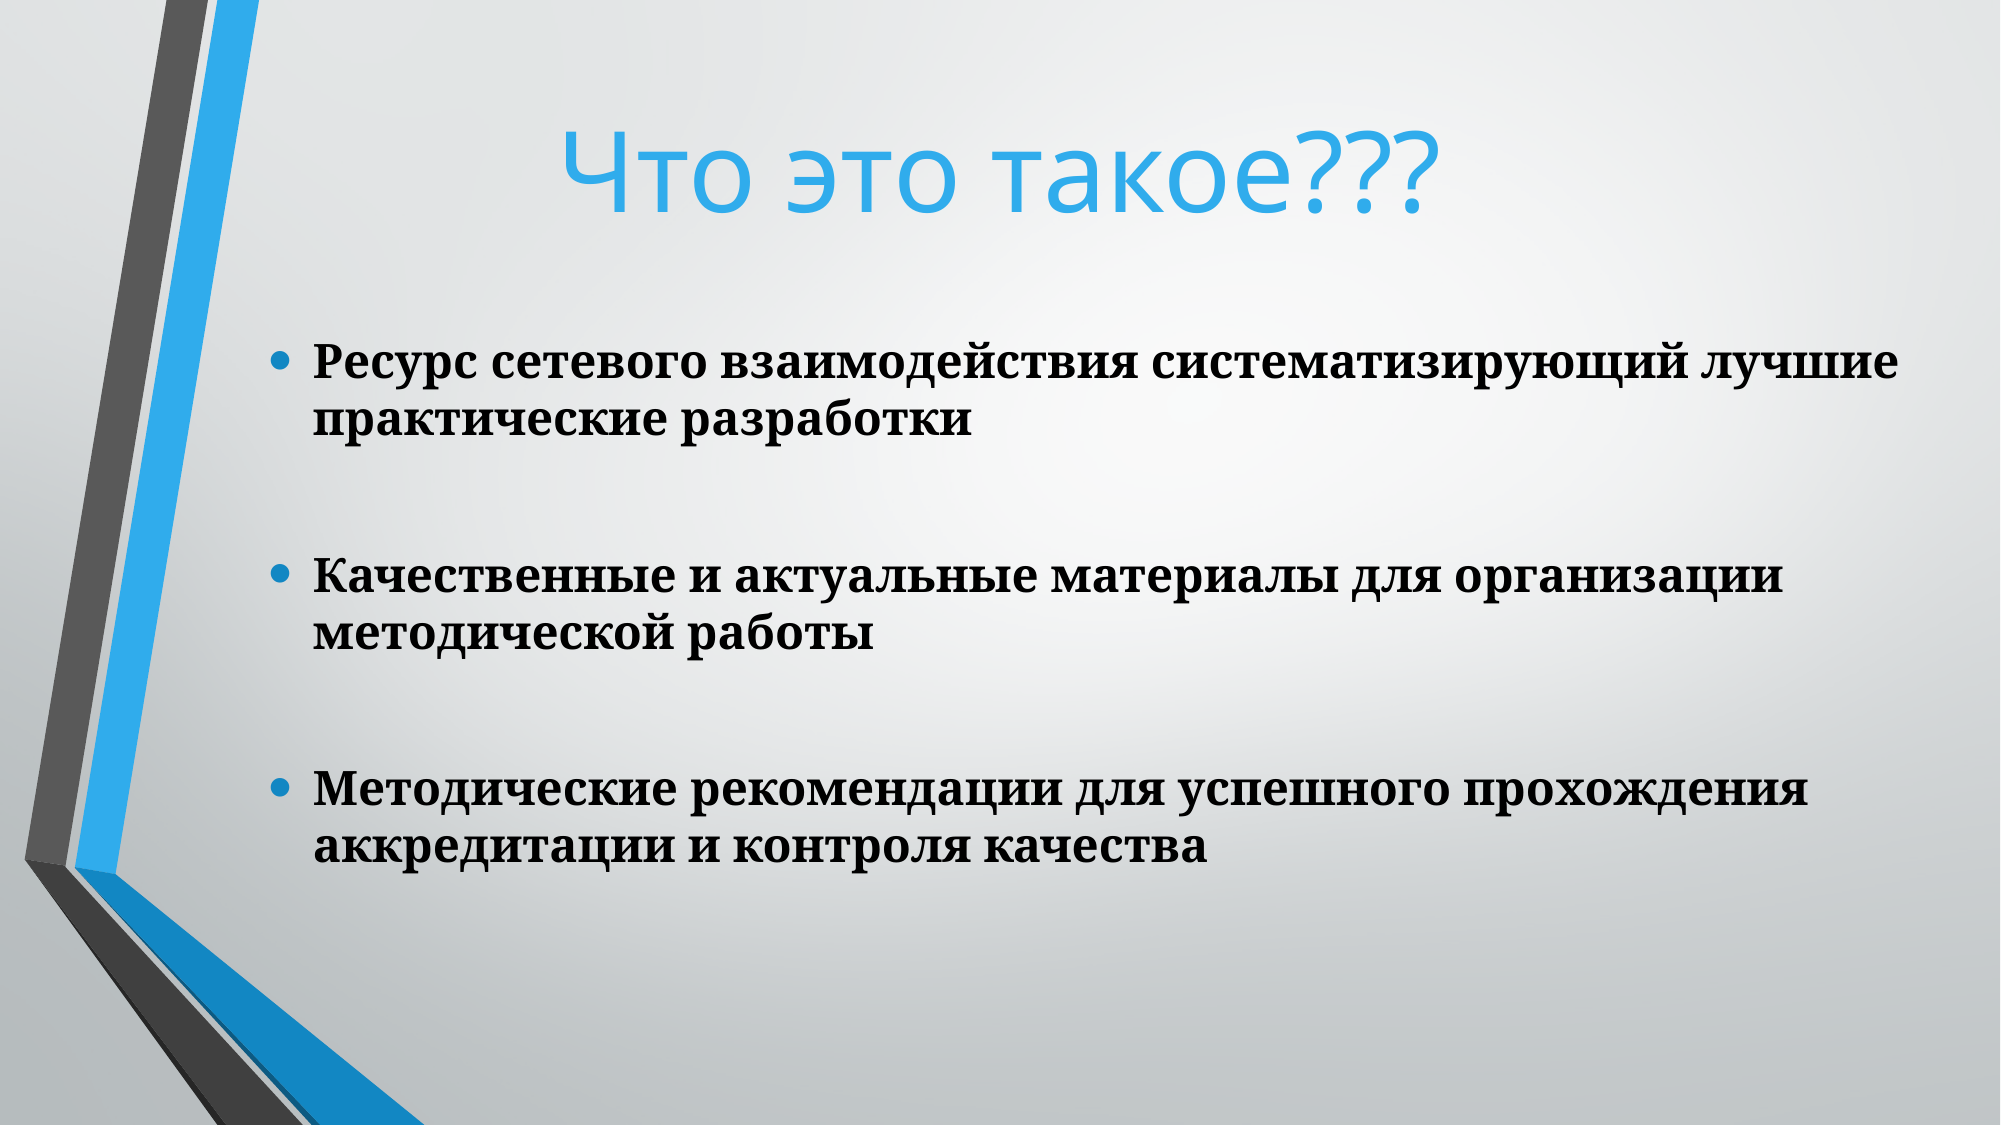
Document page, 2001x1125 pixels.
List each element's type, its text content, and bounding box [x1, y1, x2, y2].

list Ресурс сетевого взаимодействия систематизирующий лучшие практические разработки Качественные и актуальные материалы для организации методической работы Методические рекомендации для успешного прохождения аккредитации и контроля качества [253, 244, 1946, 881]
text_box Что это такое??? [543, 92, 1457, 243]
